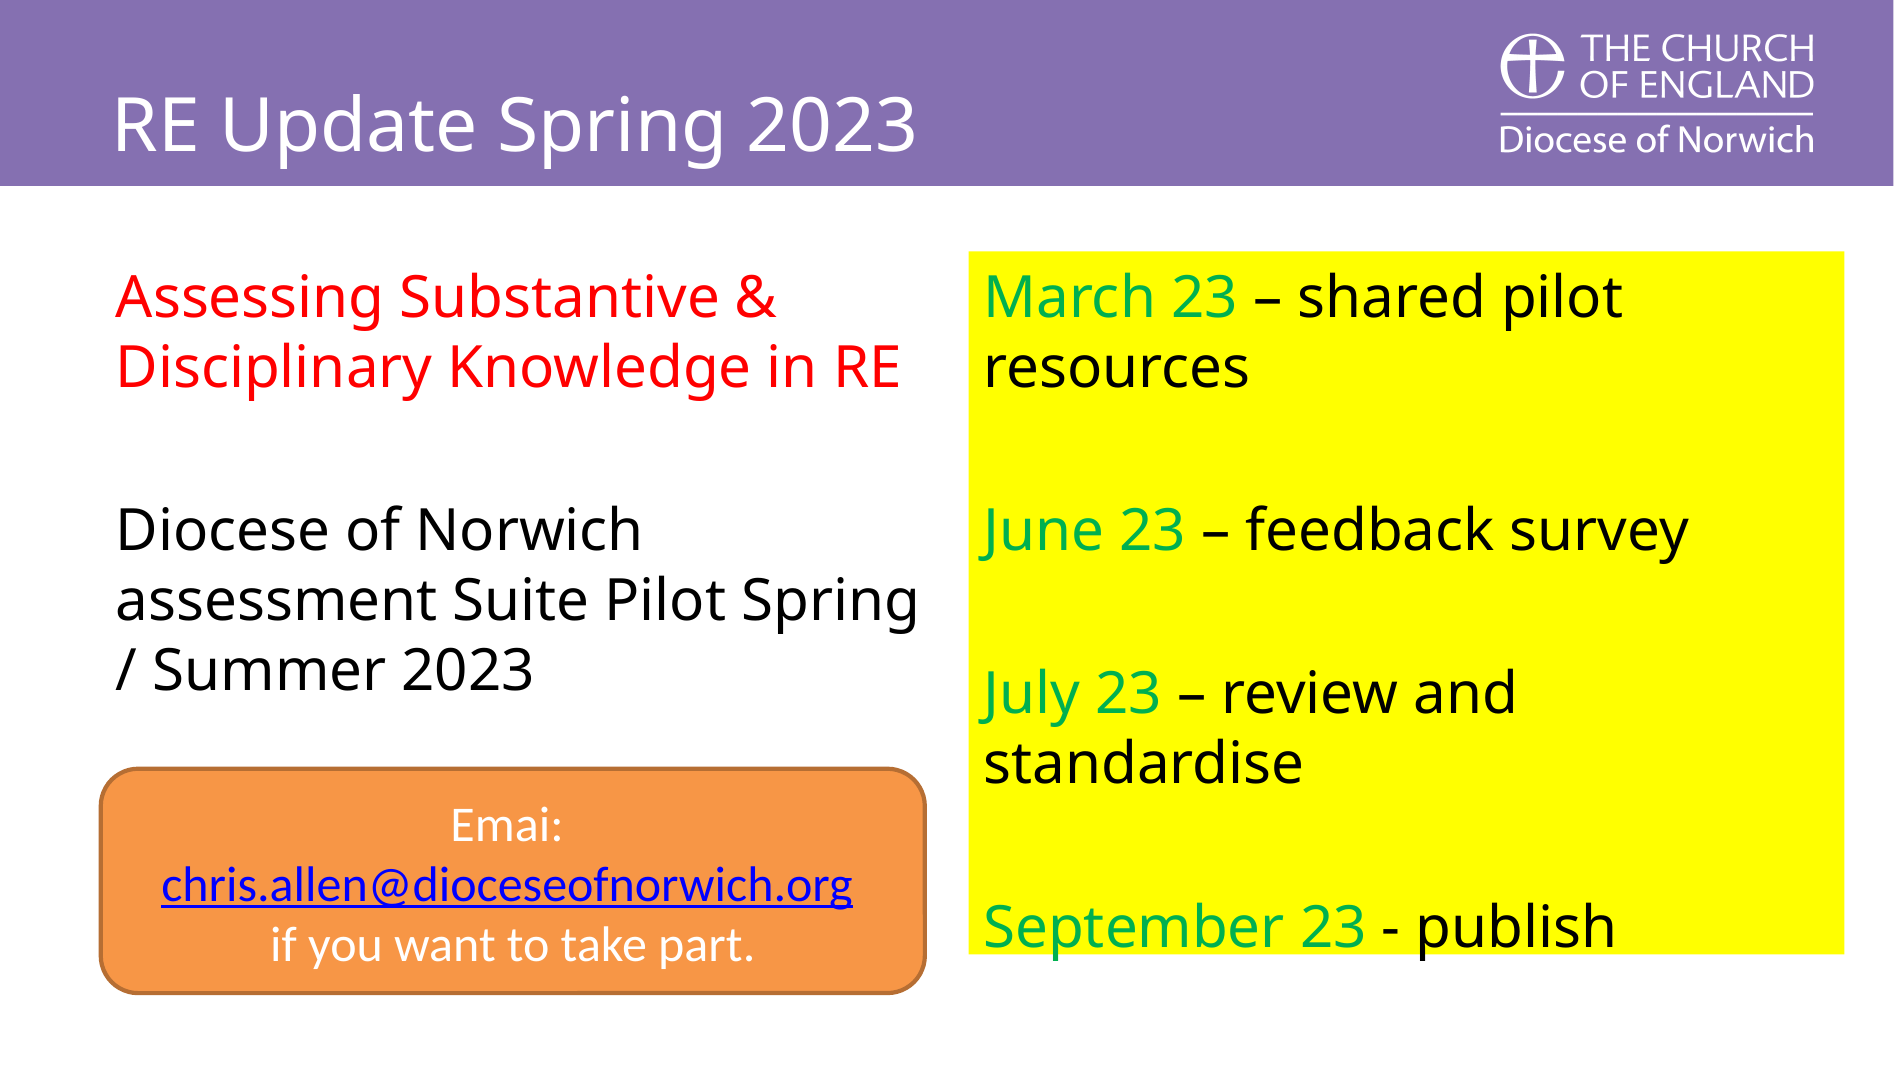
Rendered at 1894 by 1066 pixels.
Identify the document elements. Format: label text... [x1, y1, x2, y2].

picture [1478, 12, 1836, 174]
title RE Update Spring 2023 [96, 42, 1491, 174]
text_box Emai: chris.allen@dioceseofnorwich.org if you want to take part. [98, 766, 927, 996]
list Assessing Substantive & Disciplinary Knowledge in RE Diocese of Norwich assessment Suite Pilot Spring / Summer 2023 [100, 251, 937, 955]
list March 23 – shared pilot resources June 23 – feedback survey July 23 – review and standardise September 23 - publish [968, 251, 1845, 955]
